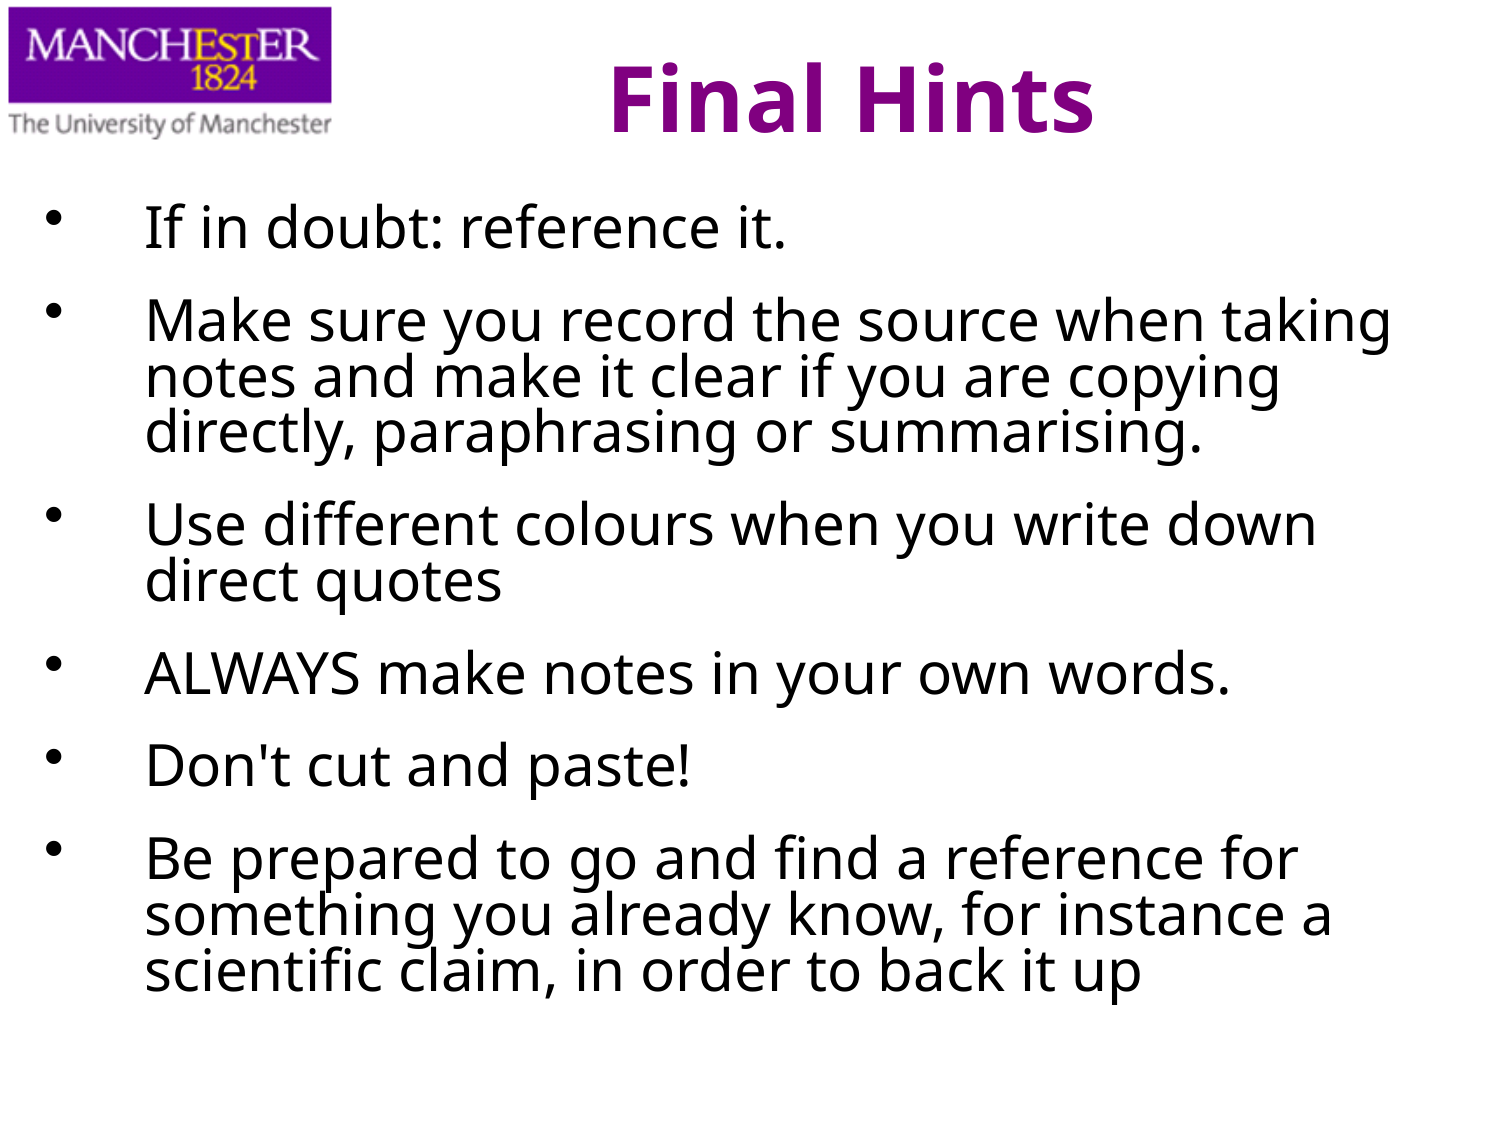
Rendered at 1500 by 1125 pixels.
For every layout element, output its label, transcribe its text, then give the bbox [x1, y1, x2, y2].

text_box Final Hints [337, 33, 1366, 158]
picture [4, 0, 336, 149]
text_box If in doubt: reference it. Make sure you record the source when taking notes and make it clear if you are copying directly, paraphrasing or summarising. Use different colours when you write down direct quotes ALWAYS make notes in your own words. Don't cut and paste! Be prepared to go and find a reference for something you already know, for instance a scientific claim, in order to back it up [29, 196, 1471, 1071]
